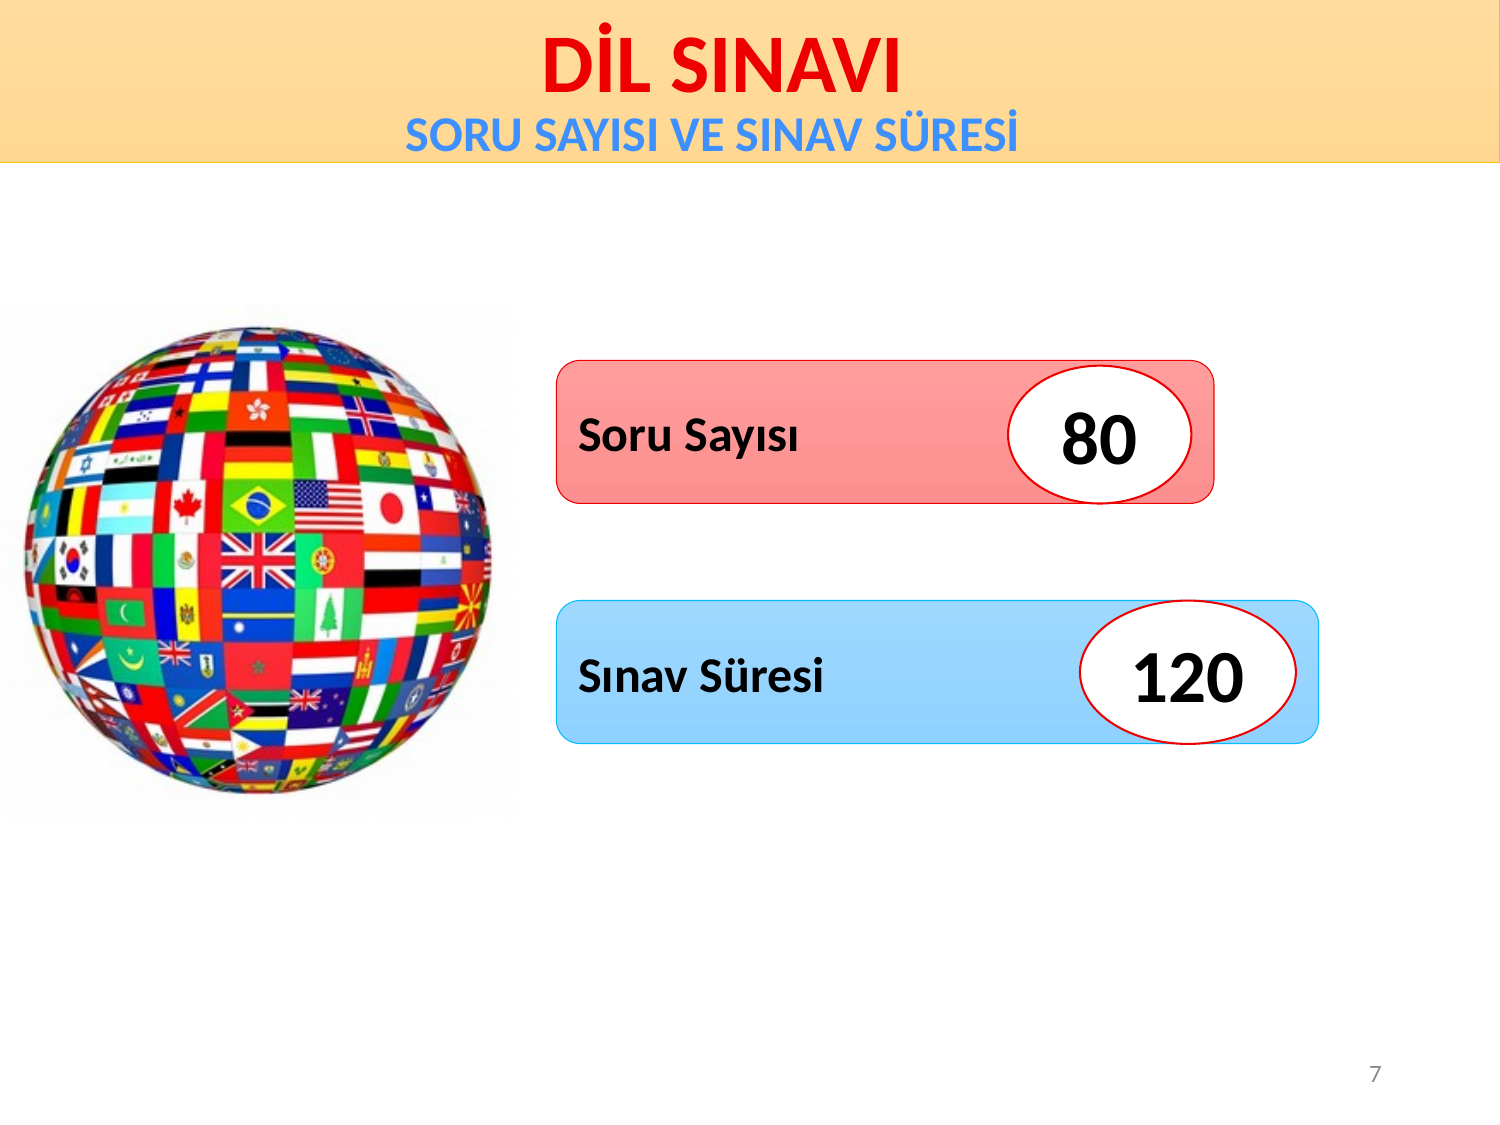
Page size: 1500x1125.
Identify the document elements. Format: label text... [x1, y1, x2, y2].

text_box [0, 0, 1500, 163]
slide_number 7 [1059, 1042, 1397, 1103]
text_box SORU SAYISI VE SINAV SÜRESİ [39, 94, 1387, 170]
picture [0, 304, 514, 819]
text_box dİl sInavI [0, 1, 1474, 177]
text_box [556, 360, 1214, 504]
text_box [556, 600, 1319, 744]
